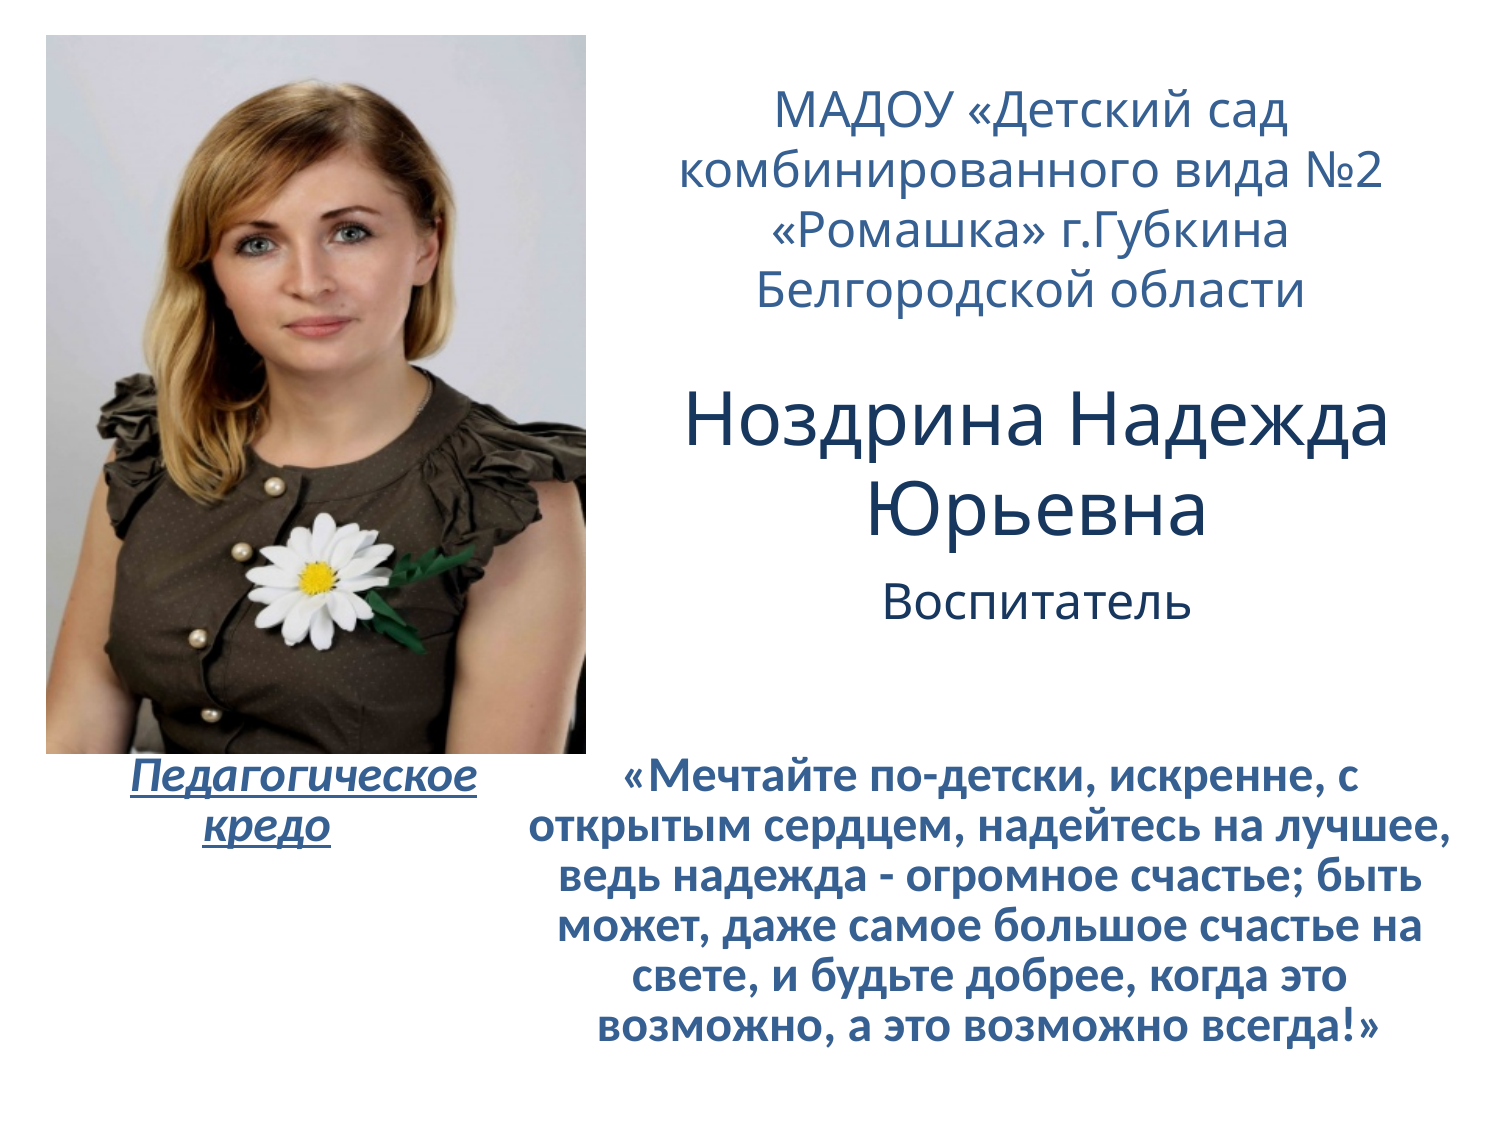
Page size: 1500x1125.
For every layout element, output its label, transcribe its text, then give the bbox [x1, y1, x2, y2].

text_box Воспитатель [761, 562, 1313, 638]
text_box Ноздрина Надежда Юрьевна [590, 363, 1500, 558]
picture [46, 34, 587, 755]
table_header «Мечтайте по-детски, искренне, с открытым сердцем, надейтесь на лучшее, ведь надежда - огромное счастье; быть может, даже самое большое счастье на свете, и будьте добрее, когда это возможно, а это возможно всегда!» [516, 754, 1465, 1114]
table_header Педагогическое кредо [23, 754, 516, 1114]
text_box МАДОУ «Детский сад комбинированного вида №2 «Ромашка» г.Губкина Белгородской области [597, 70, 1465, 325]
